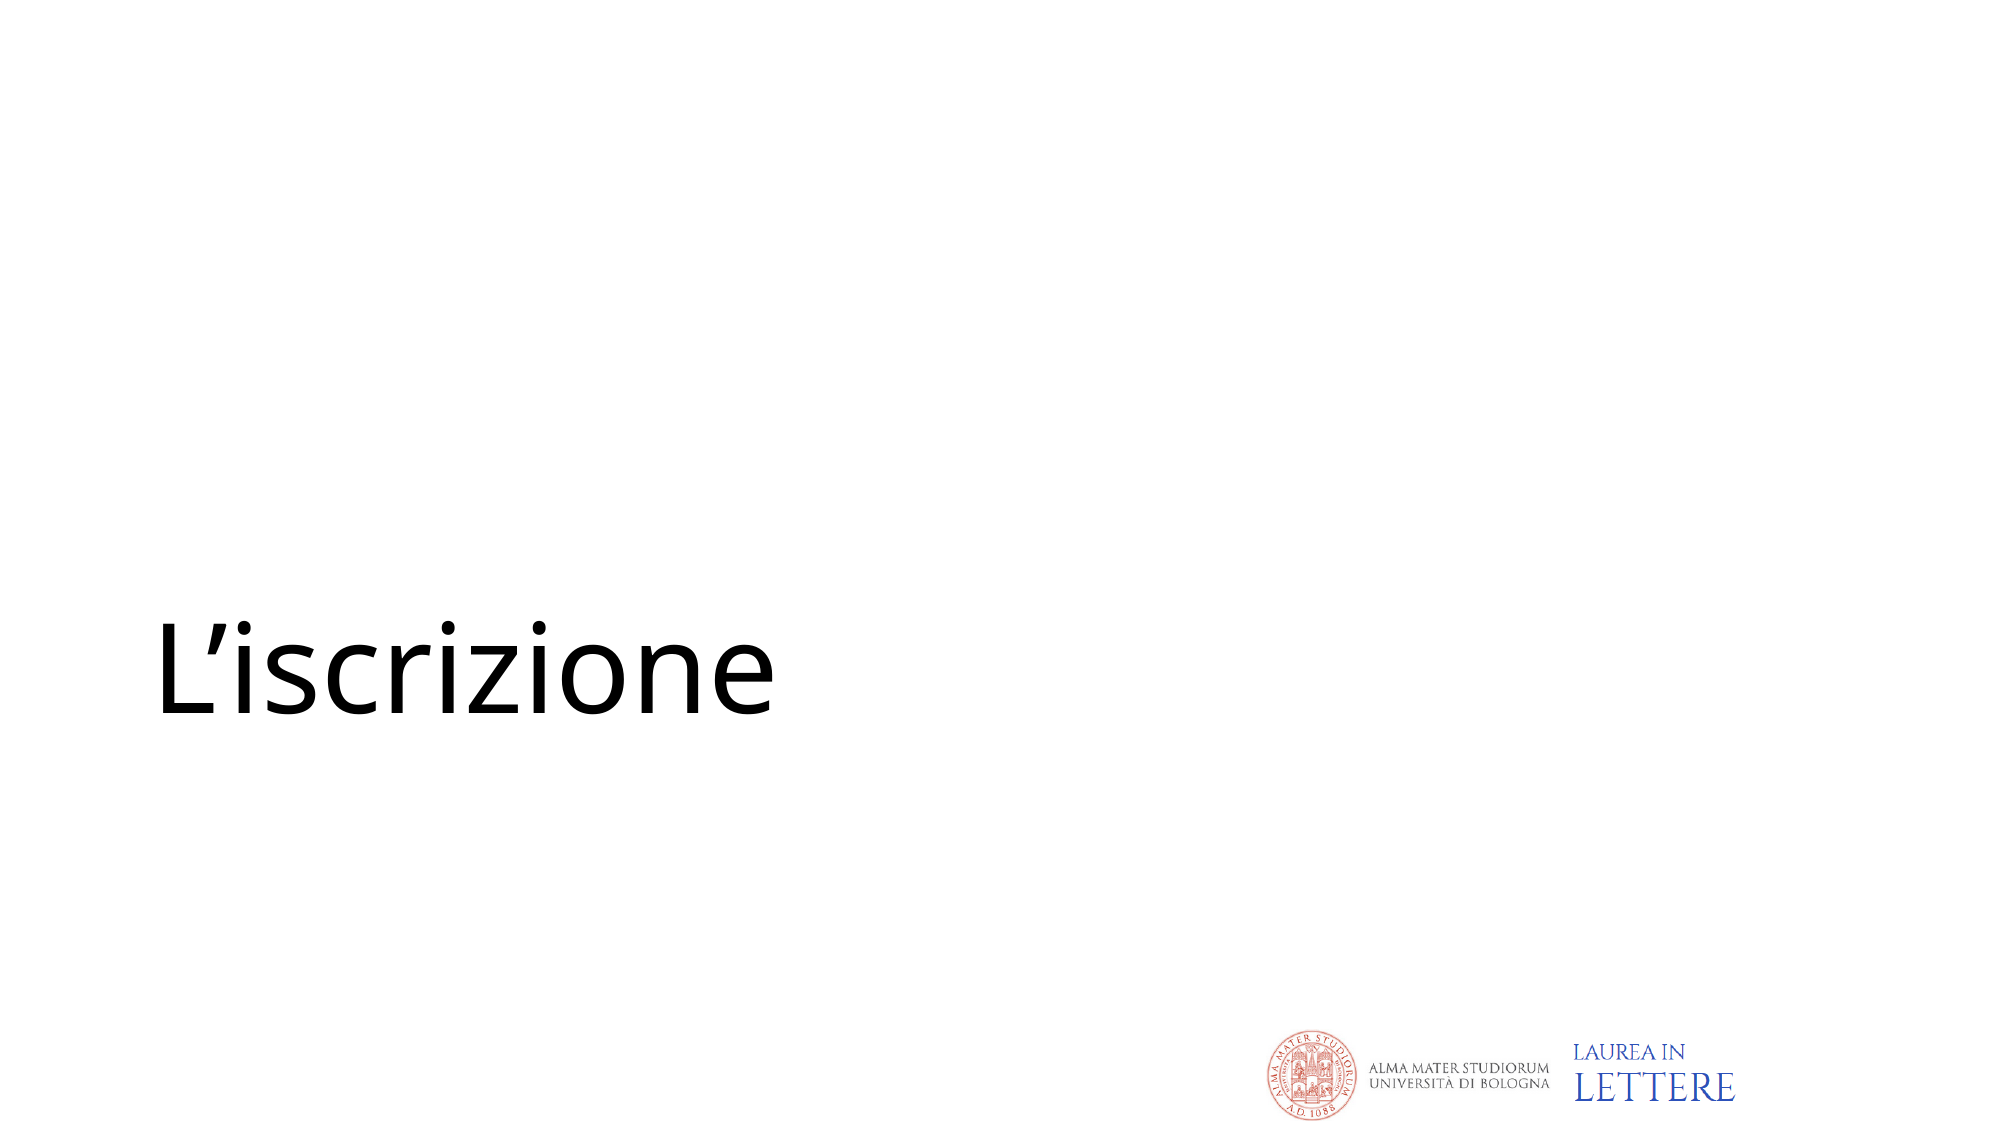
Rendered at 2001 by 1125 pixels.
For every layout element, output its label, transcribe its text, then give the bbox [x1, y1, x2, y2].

title L’iscrizione [136, 280, 1862, 749]
picture [1249, 1026, 1746, 1121]
